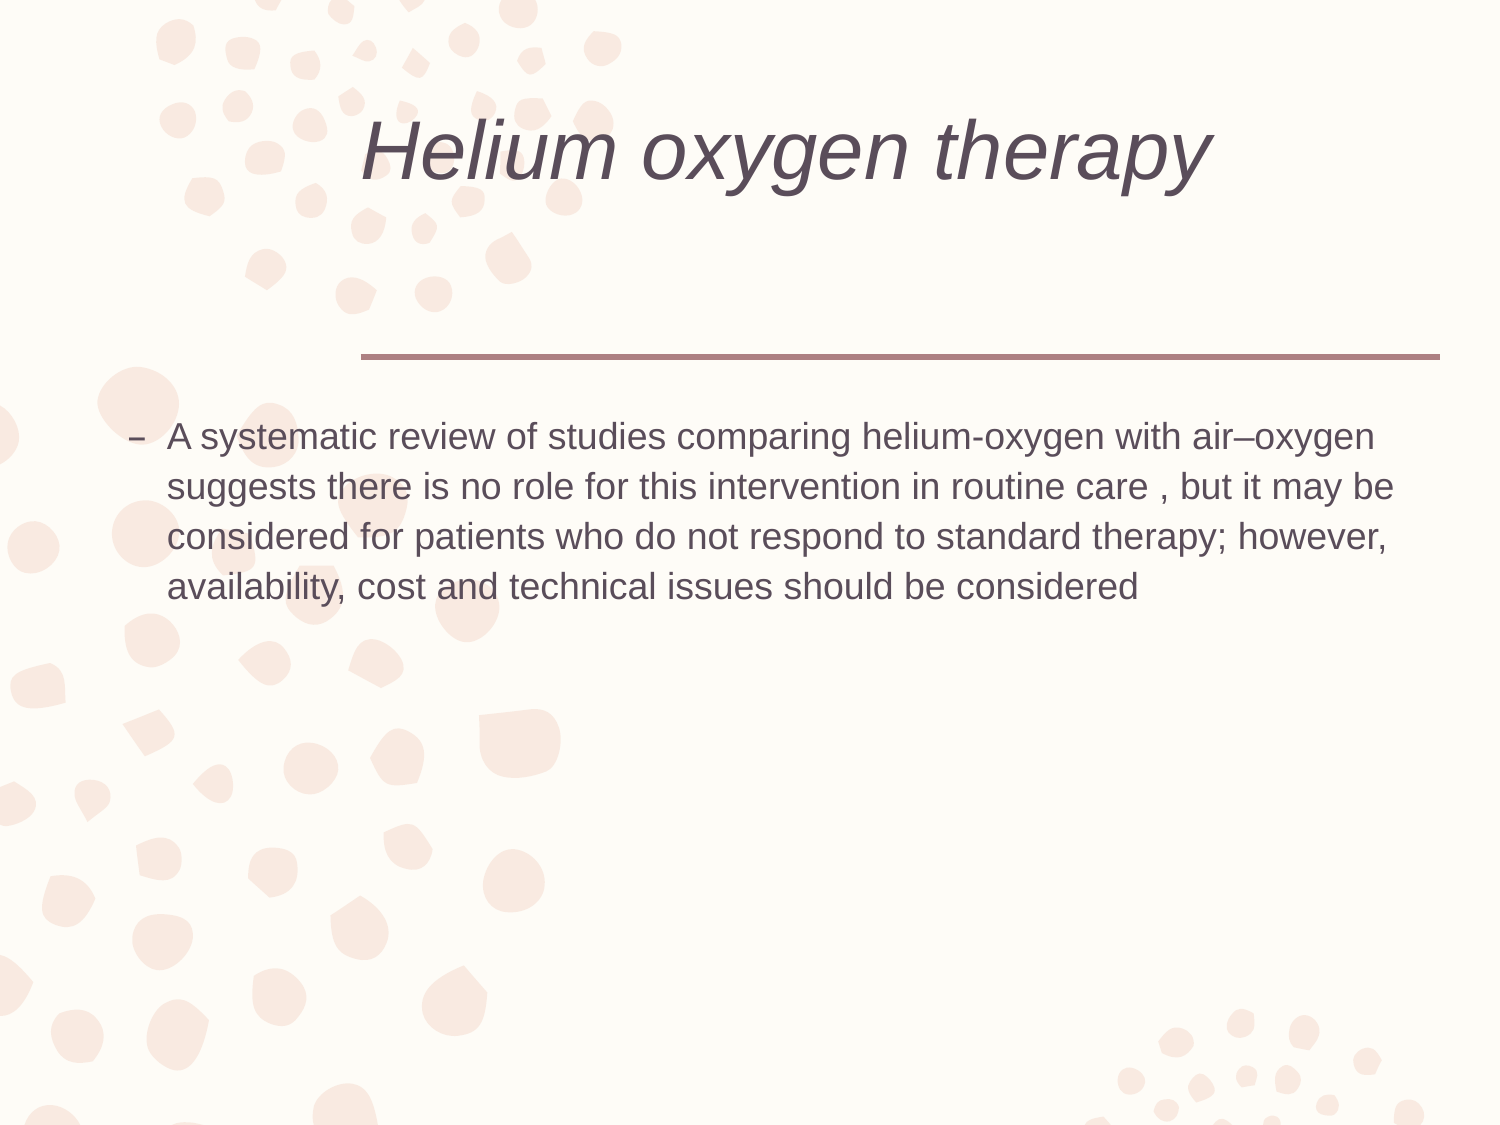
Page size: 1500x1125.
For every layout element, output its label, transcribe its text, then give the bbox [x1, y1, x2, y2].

title Helium oxygen therapy [345, 93, 1440, 350]
list A systematic review of studies comparing helium-oxygen with air–oxygen suggests there is no role for this intervention in routine care , but it may be considered for patients who do not respond to standard therapy; however, availability, cost and technical issues should be considered [112, 399, 1440, 999]
